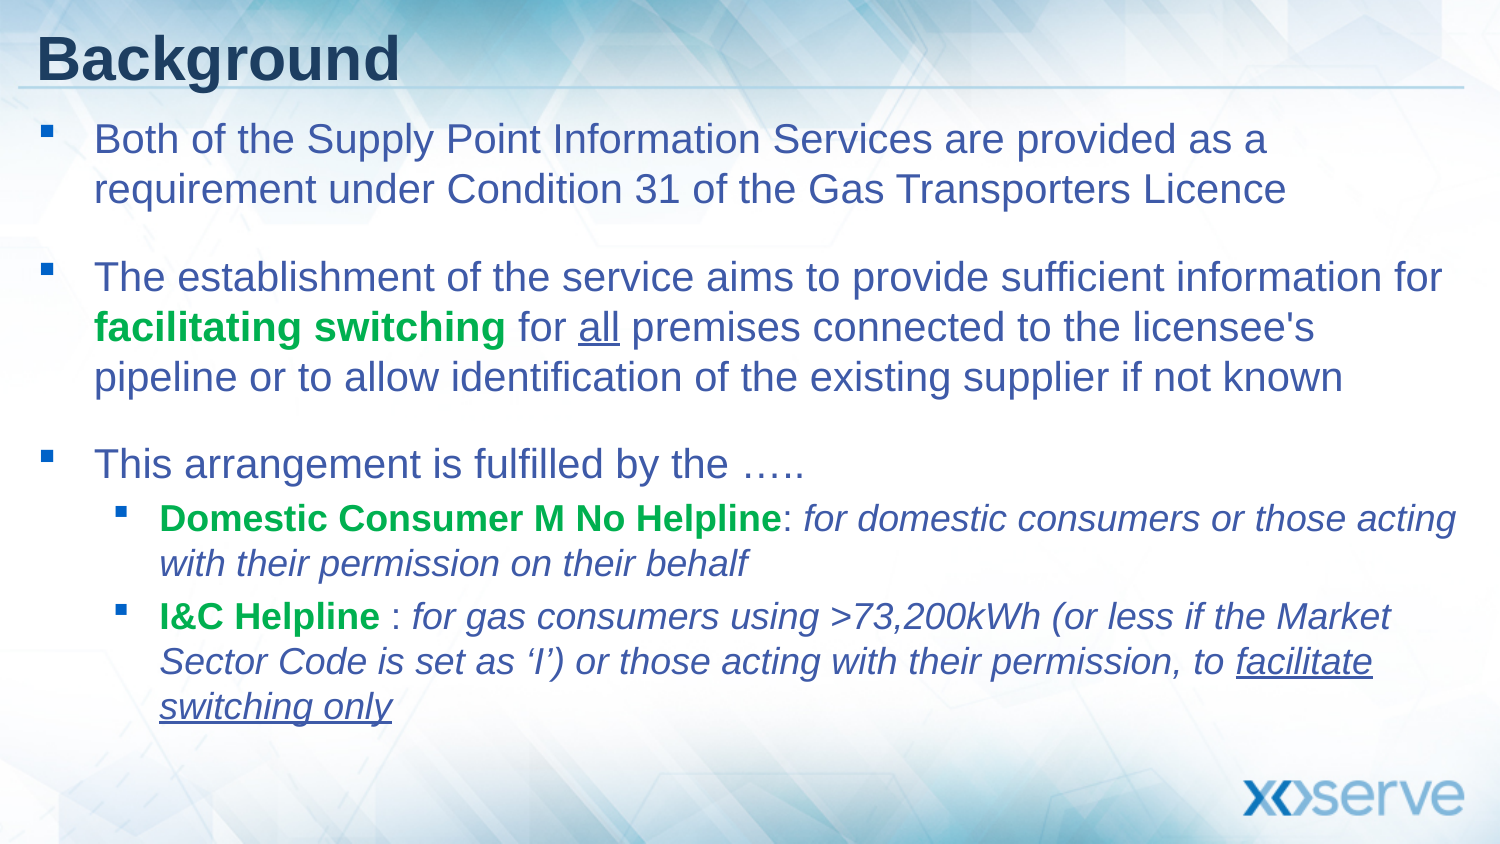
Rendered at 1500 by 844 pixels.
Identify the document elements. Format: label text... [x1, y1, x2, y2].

title Background [36, 0, 1463, 112]
picture [0, 0, 1500, 844]
list Both of the Supply Point Information Services are provided as a requirement under Condition 31 of the Gas Transporters Licence The establishment of the service aims to provide sufficient information for facilitating switching for all premises connected to the licensee's pipeline or to allow identification of the existing supplier if not known This arrangement is fulfilled by the ….. Domestic Consumer M No Helpline: for domestic consumers or those acting with their permission on their behalf I&C Helpline : for gas consumers using >73,200kWh (or less if the Market Sector Code is set as ‘I’) or those acting with their permission, to facilitate switching only [37, 111, 1463, 679]
